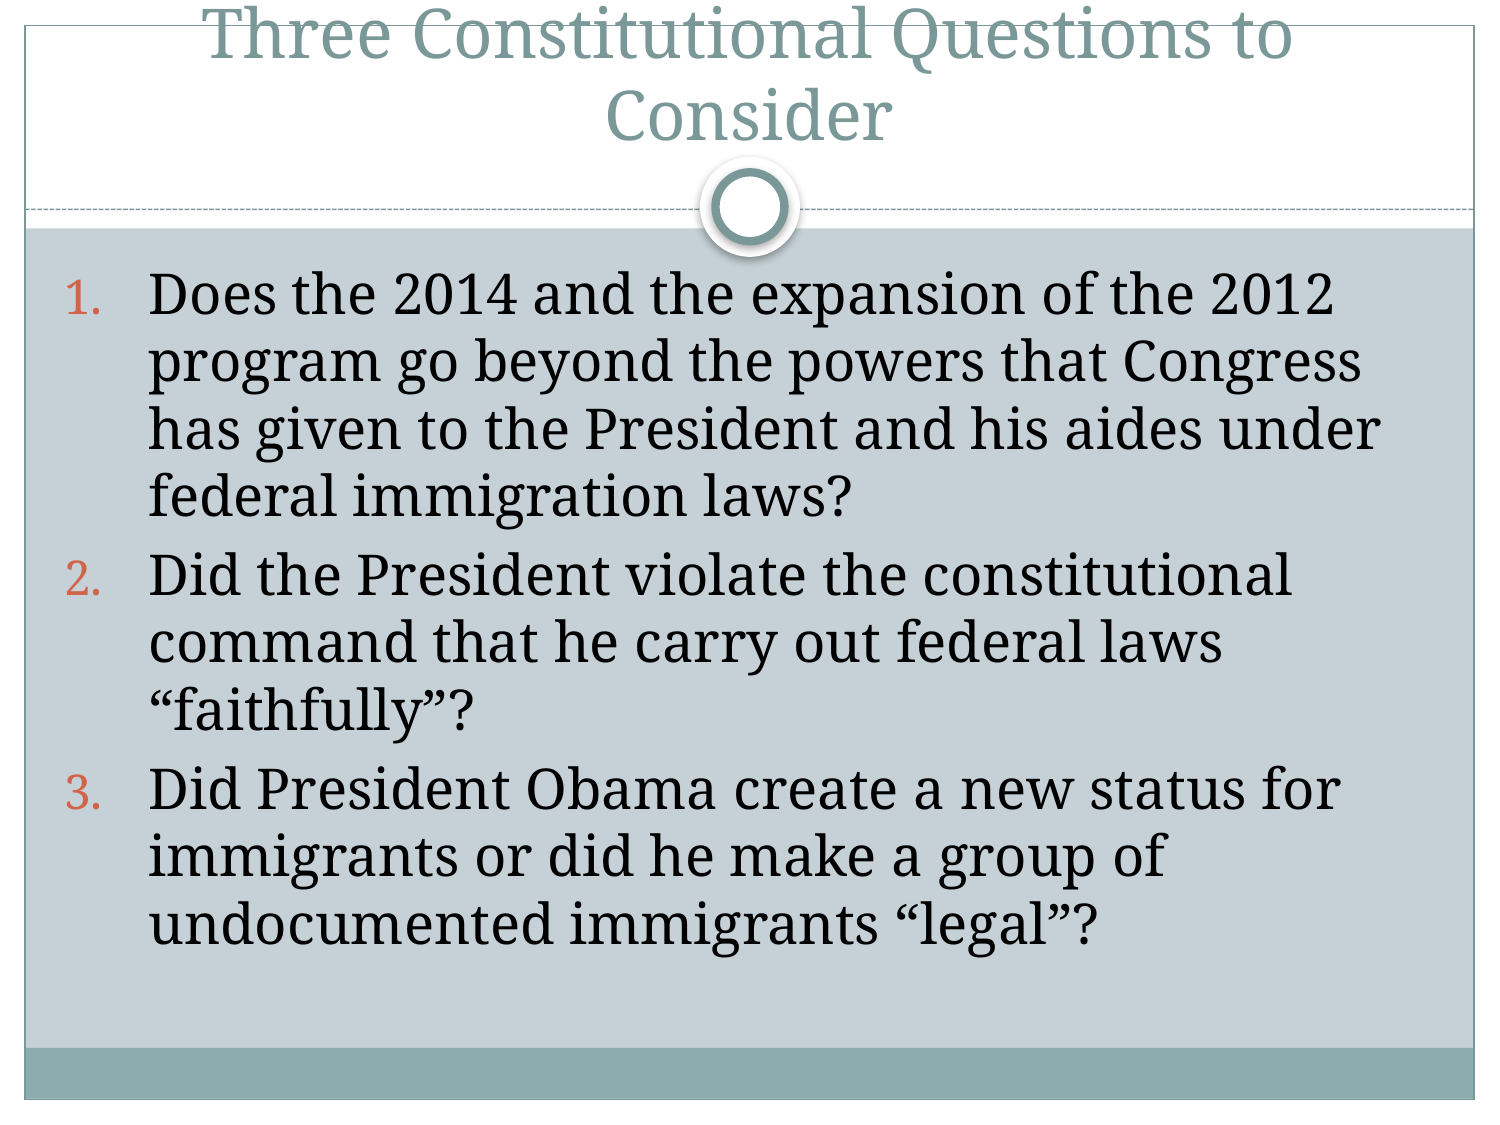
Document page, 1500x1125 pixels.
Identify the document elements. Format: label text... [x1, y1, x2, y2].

list Does the 2014 and the expansion of the 2012 program go beyond the powers that Congress has given to the President and his aides under federal immigration laws? Did the President violate the constitutional command that he carry out federal laws “faithfully”? Did President Obama create a new status for immigrants or did he make a group of undocumented immigrants “legal”? [49, 250, 1445, 1001]
title Three Constitutional Questions to Consider [49, 37, 1450, 162]
